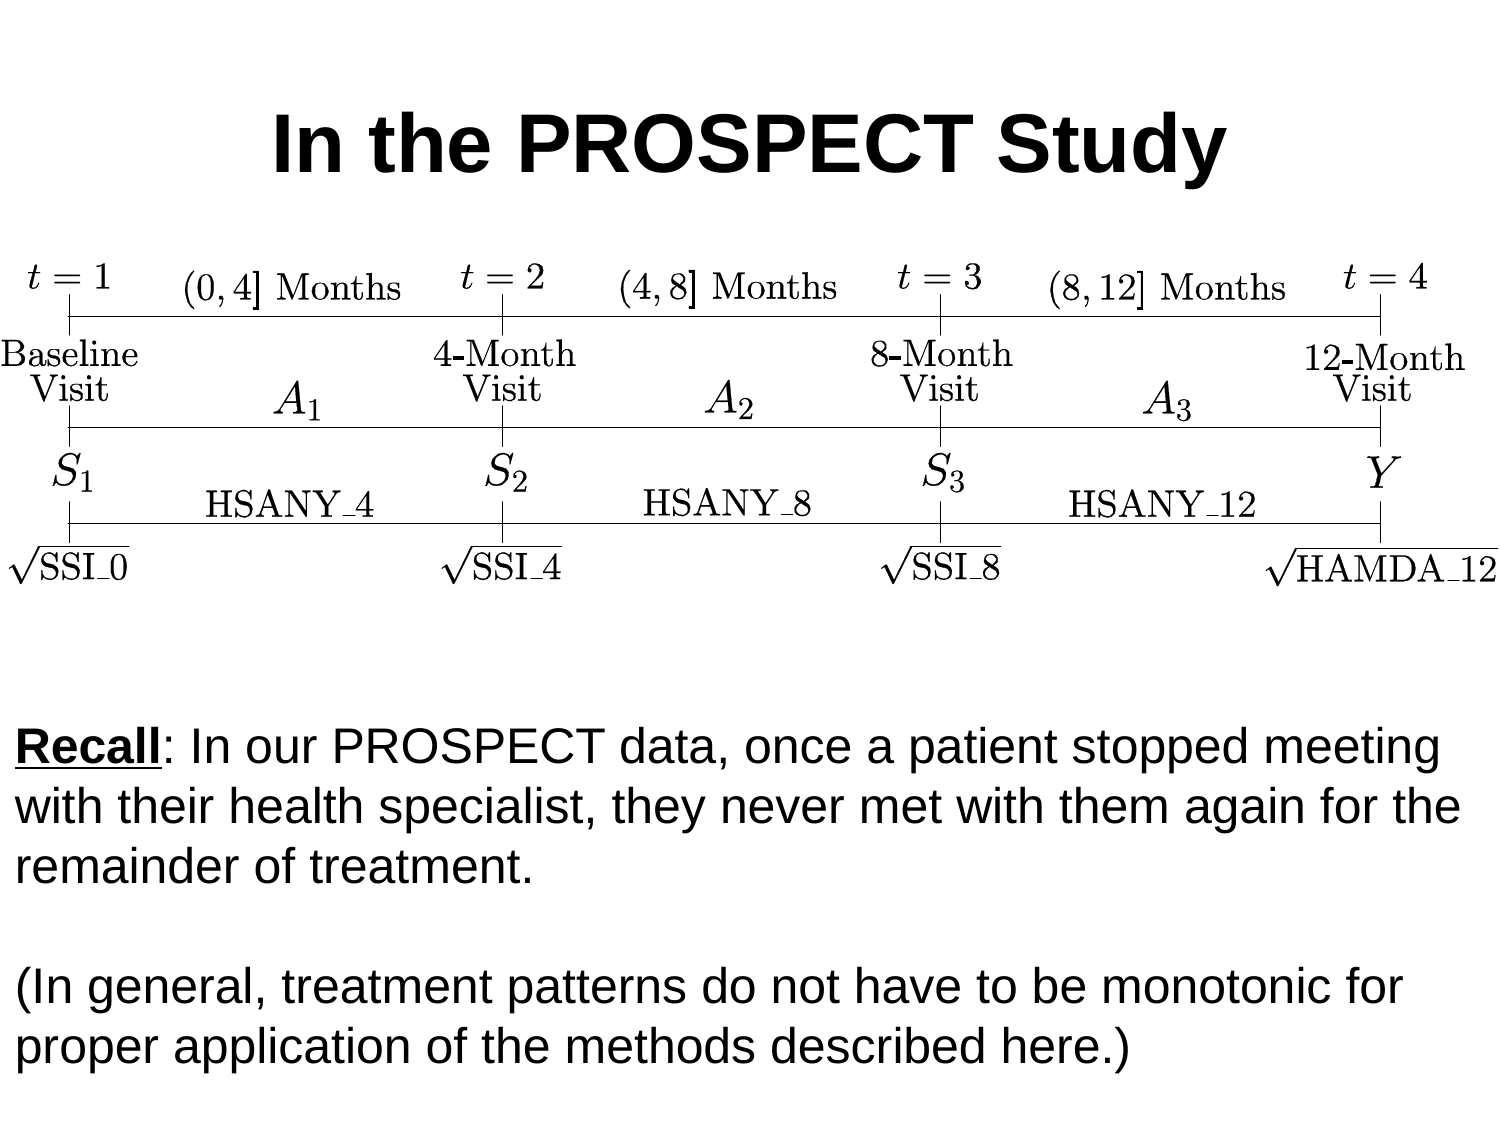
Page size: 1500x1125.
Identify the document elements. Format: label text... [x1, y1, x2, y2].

title In the PROSPECT Study [74, 44, 1426, 233]
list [0, 262, 1500, 588]
text_box Recall: In our PROSPECT data, once a patient stopped meeting with their health specialist, they never met with them again for the remainder of treatment. (In general, treatment patterns do not have to be monotonic for proper application of the methods described here.) [0, 699, 1500, 1088]
